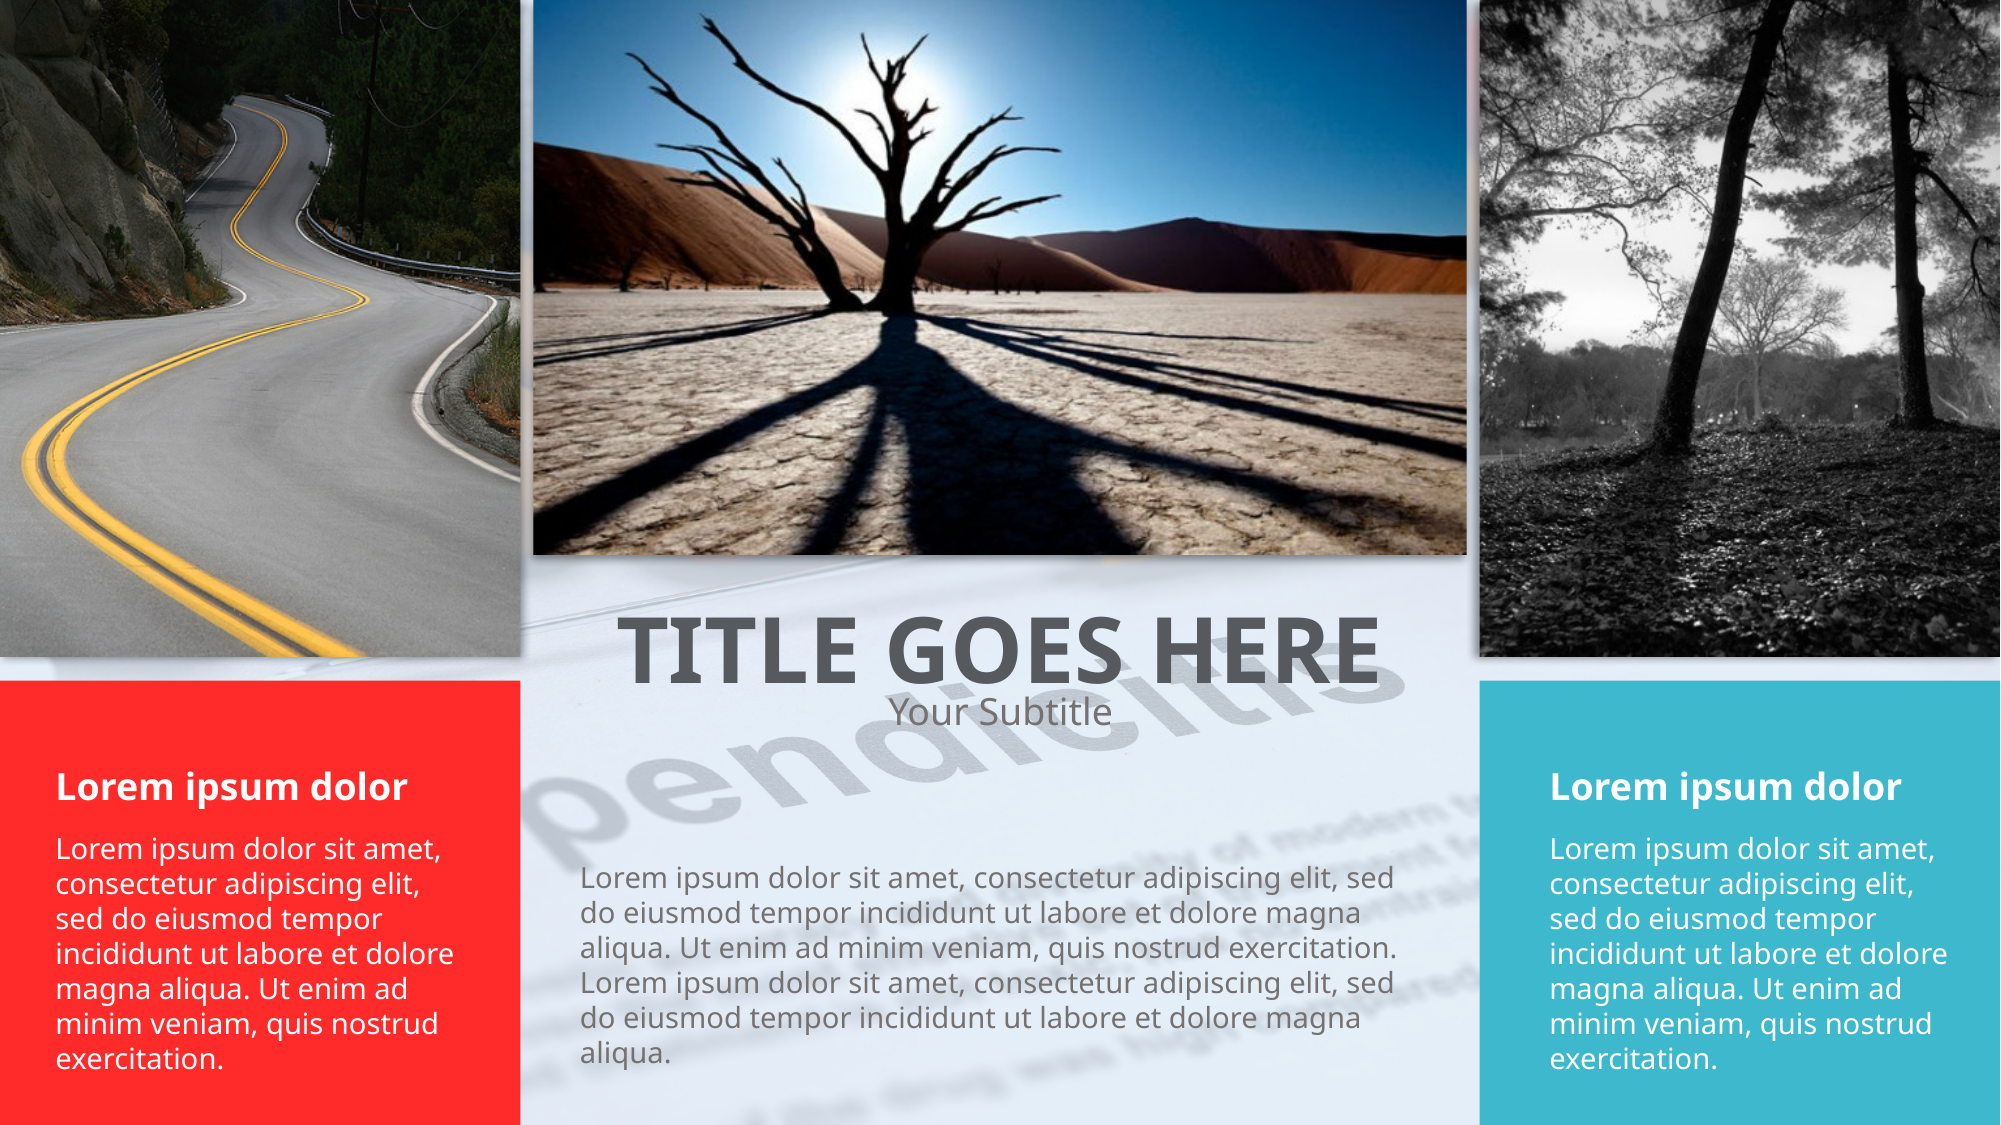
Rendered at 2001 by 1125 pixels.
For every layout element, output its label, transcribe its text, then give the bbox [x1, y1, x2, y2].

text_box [1534, 755, 1974, 1051]
text_box [532, 0, 1468, 555]
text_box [548, 584, 1452, 742]
text_box [0, 680, 521, 1125]
text_box Lorem ipsum dolor sit amet, consectetur adipiscing elit, sed do eiusmod tempor incididunt ut labore et dolore magna aliqua. Ut enim ad minim veniam, quis nostrud exercitation. Lorem ipsum dolor sit amet, consectetur adipiscing elit, sed do eiusmod tempor incididunt ut labore et dolore magna aliqua. [565, 852, 1452, 1077]
text_box [1479, 0, 2000, 657]
text_box [0, 0, 521, 657]
text_box [1479, 680, 2000, 1125]
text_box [40, 755, 480, 1051]
